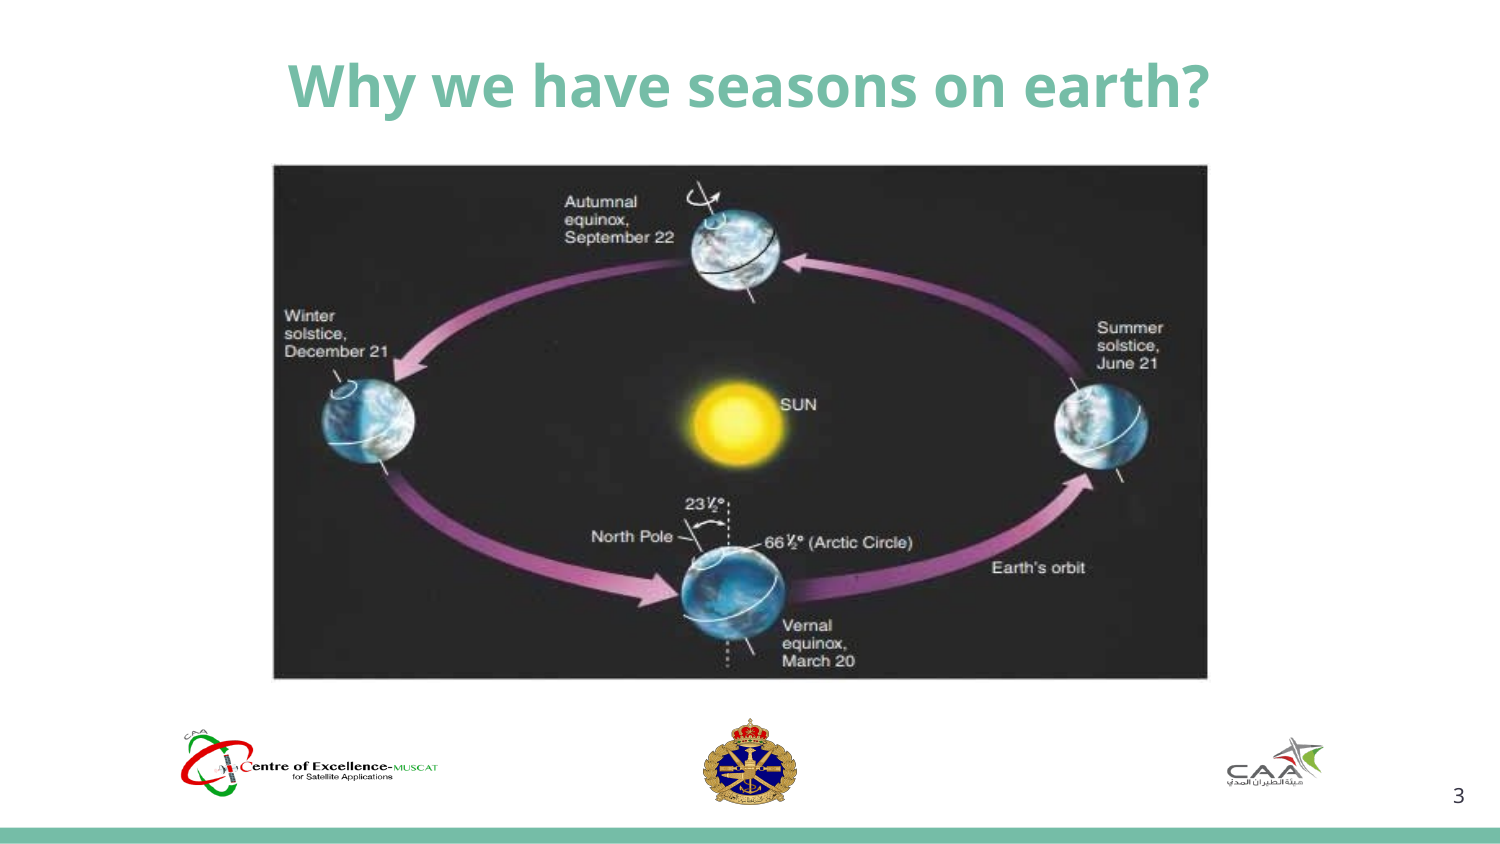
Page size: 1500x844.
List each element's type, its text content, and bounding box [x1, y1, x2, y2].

slide_number 3 [1389, 764, 1480, 830]
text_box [172, 718, 1327, 805]
picture [271, 163, 1211, 683]
title Why we have seasons on earth? [51, 34, 1449, 151]
